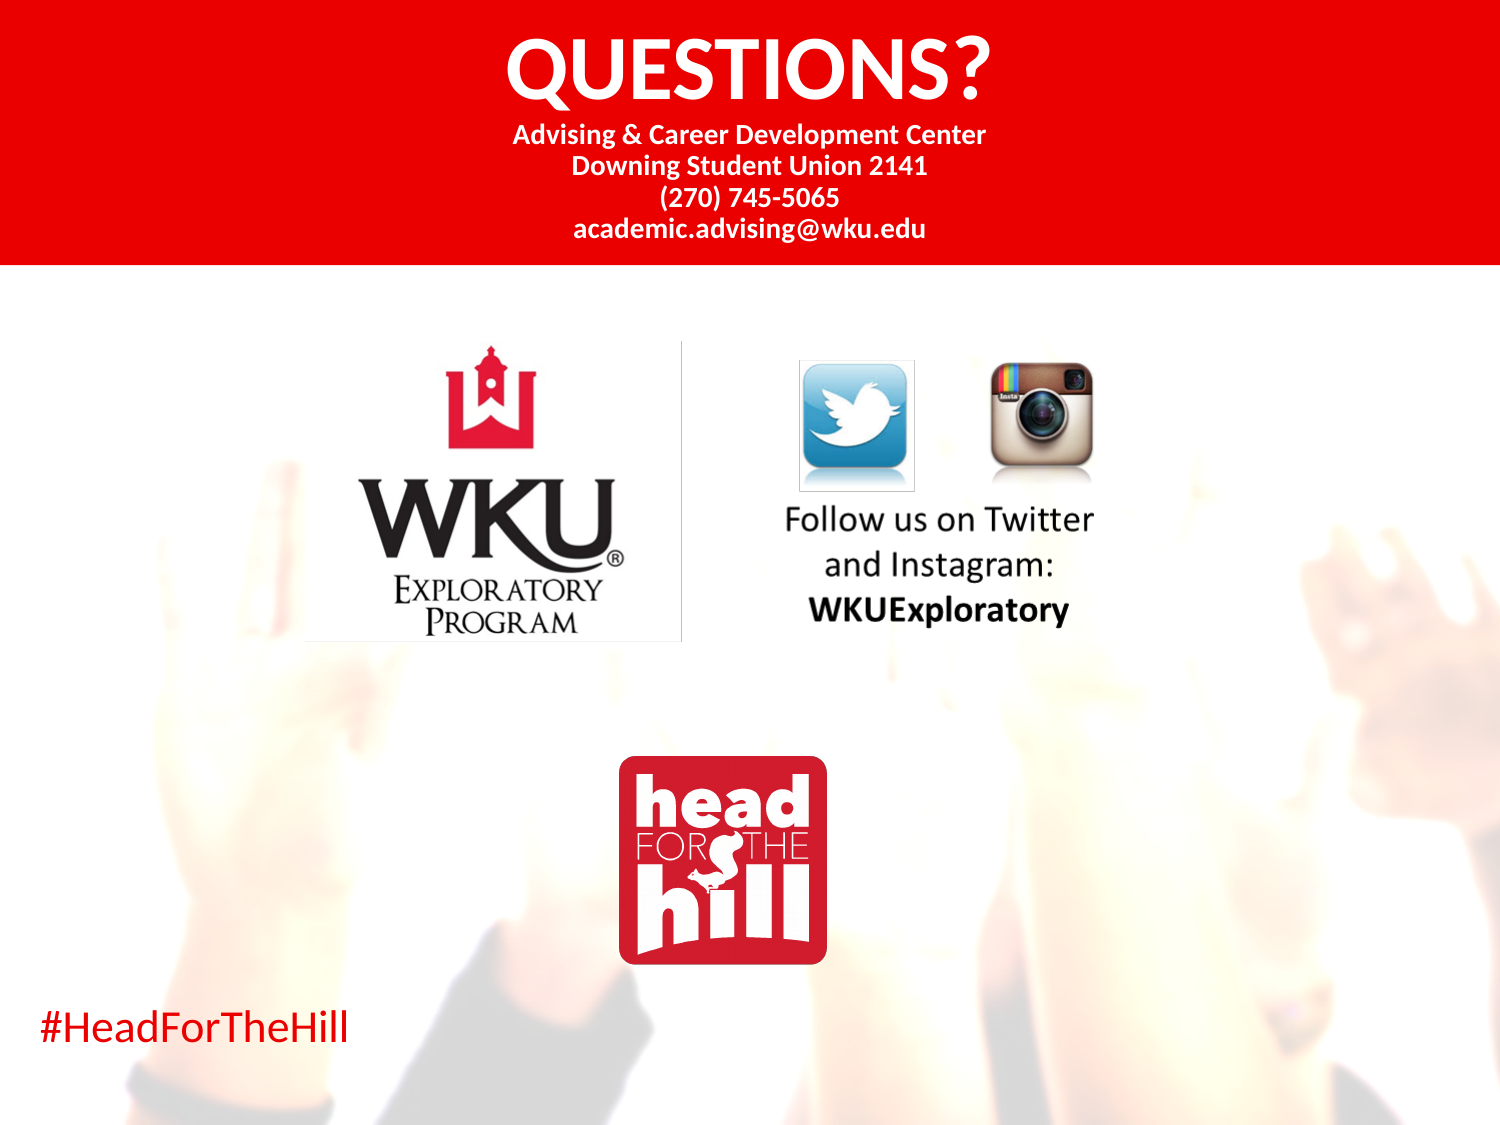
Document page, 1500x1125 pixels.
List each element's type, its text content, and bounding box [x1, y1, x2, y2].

picture [0, 232, 1500, 1125]
text_box QUESTIONS? Advising & Career Development Center Downing Student Union 2141 (270) 745-5065 academic.advising@wku.edu [0, 0, 1500, 232]
